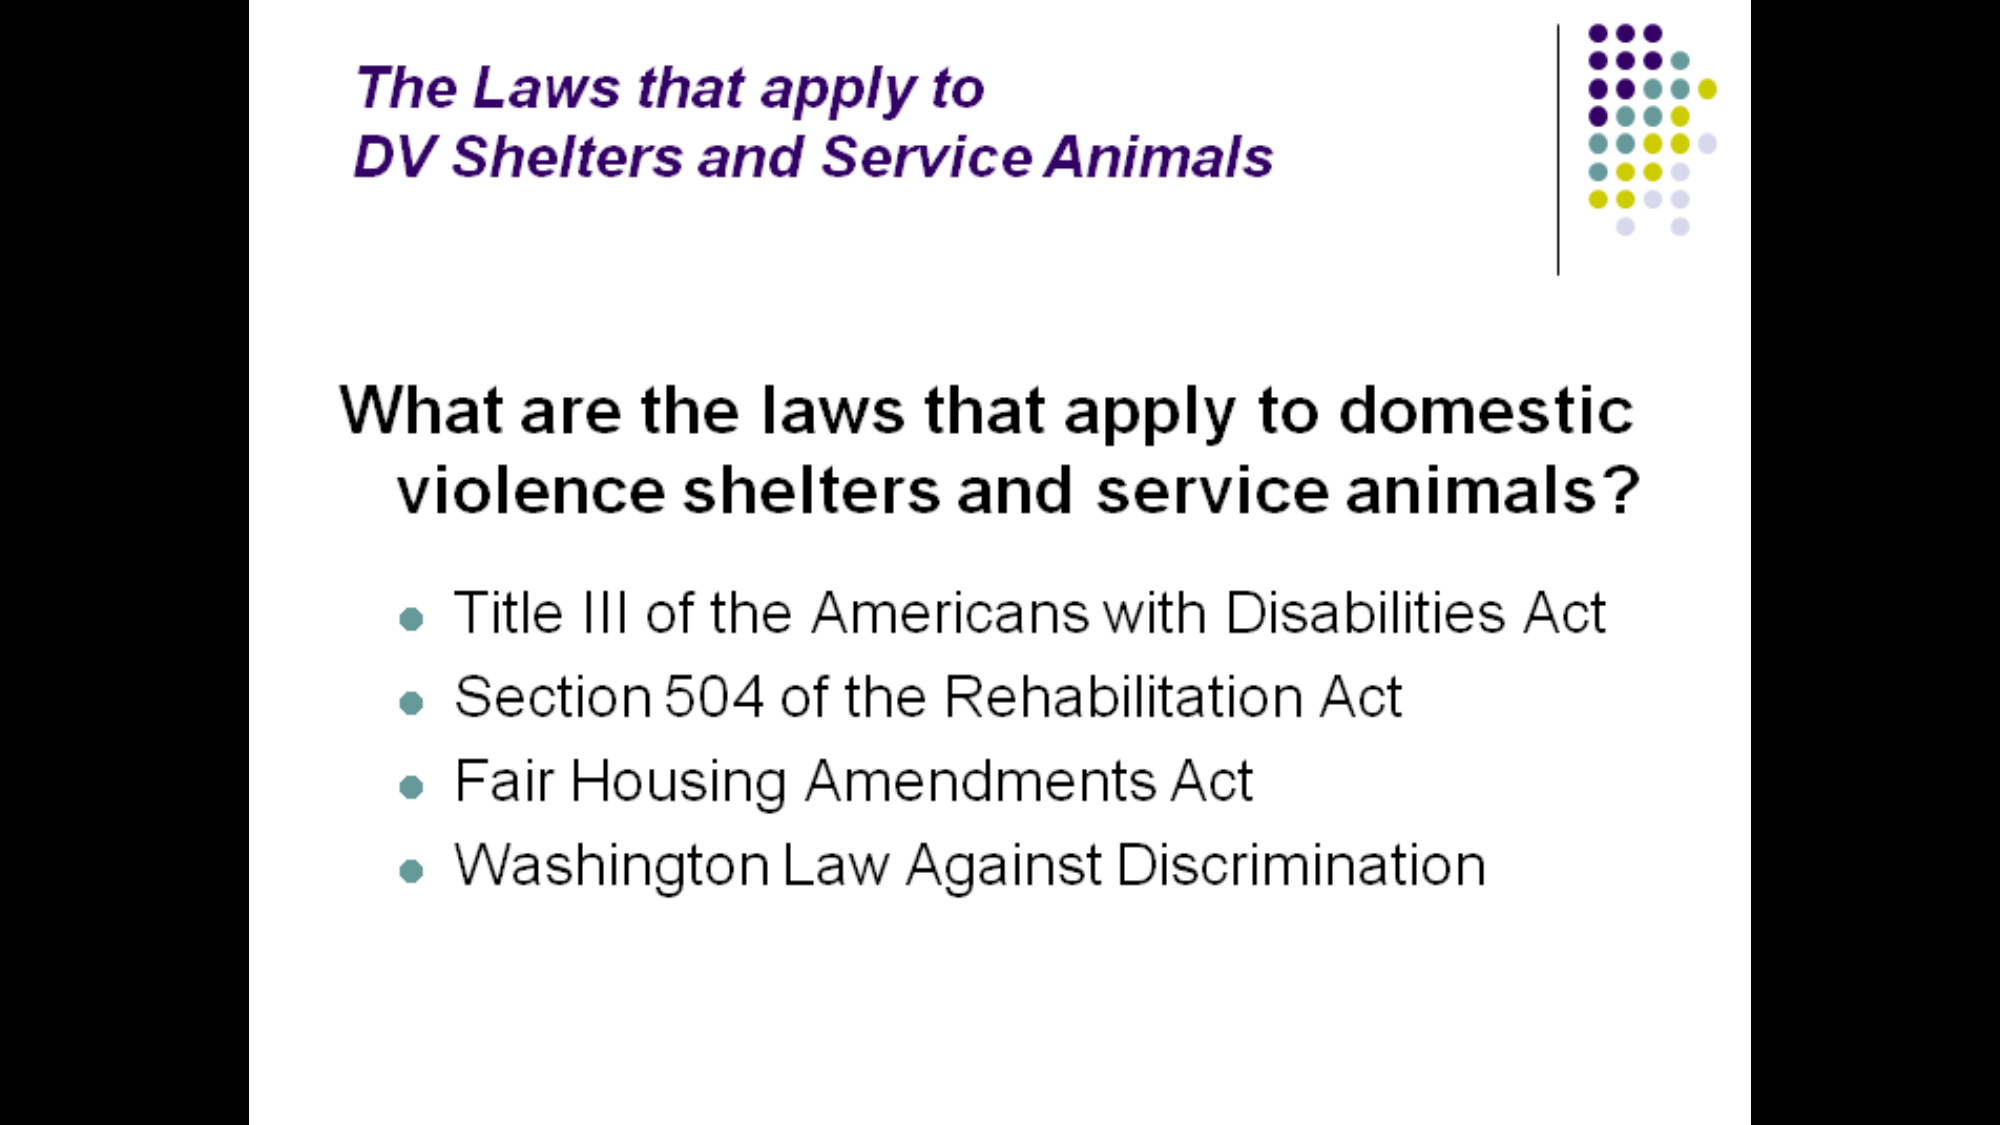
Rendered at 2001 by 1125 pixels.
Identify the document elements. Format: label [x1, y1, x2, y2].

picture [249, 0, 1751, 1125]
